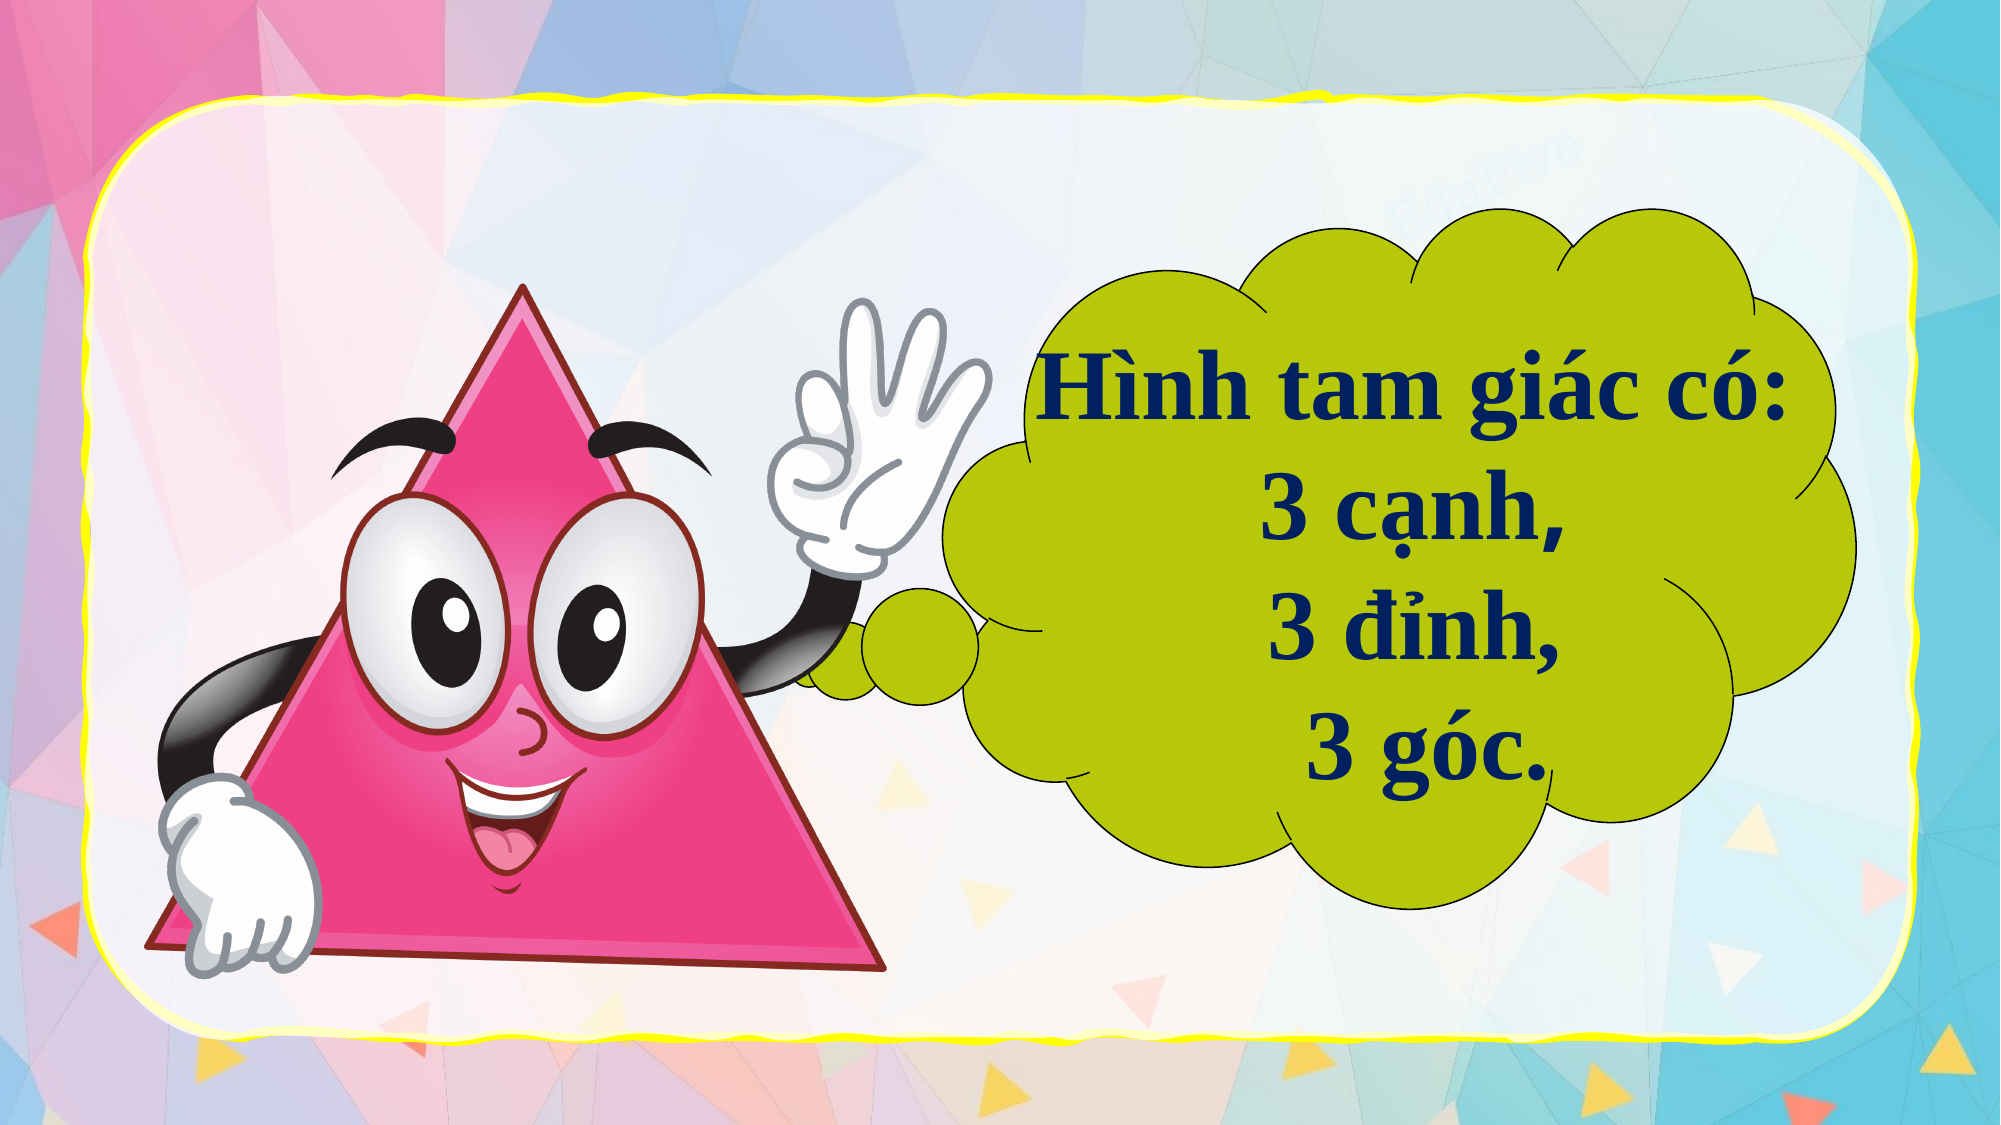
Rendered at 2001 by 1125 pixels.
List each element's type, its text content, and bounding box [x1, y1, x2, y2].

text_box Hình tam giác có: 3 cạnh, 3 đỉnh, 3 góc. [997, 312, 1920, 807]
text_box [1082, 807, 1546, 910]
picture [0, 0, 2000, 1125]
text_box [1068, 209, 1785, 312]
text_box [1552, 807, 1670, 823]
